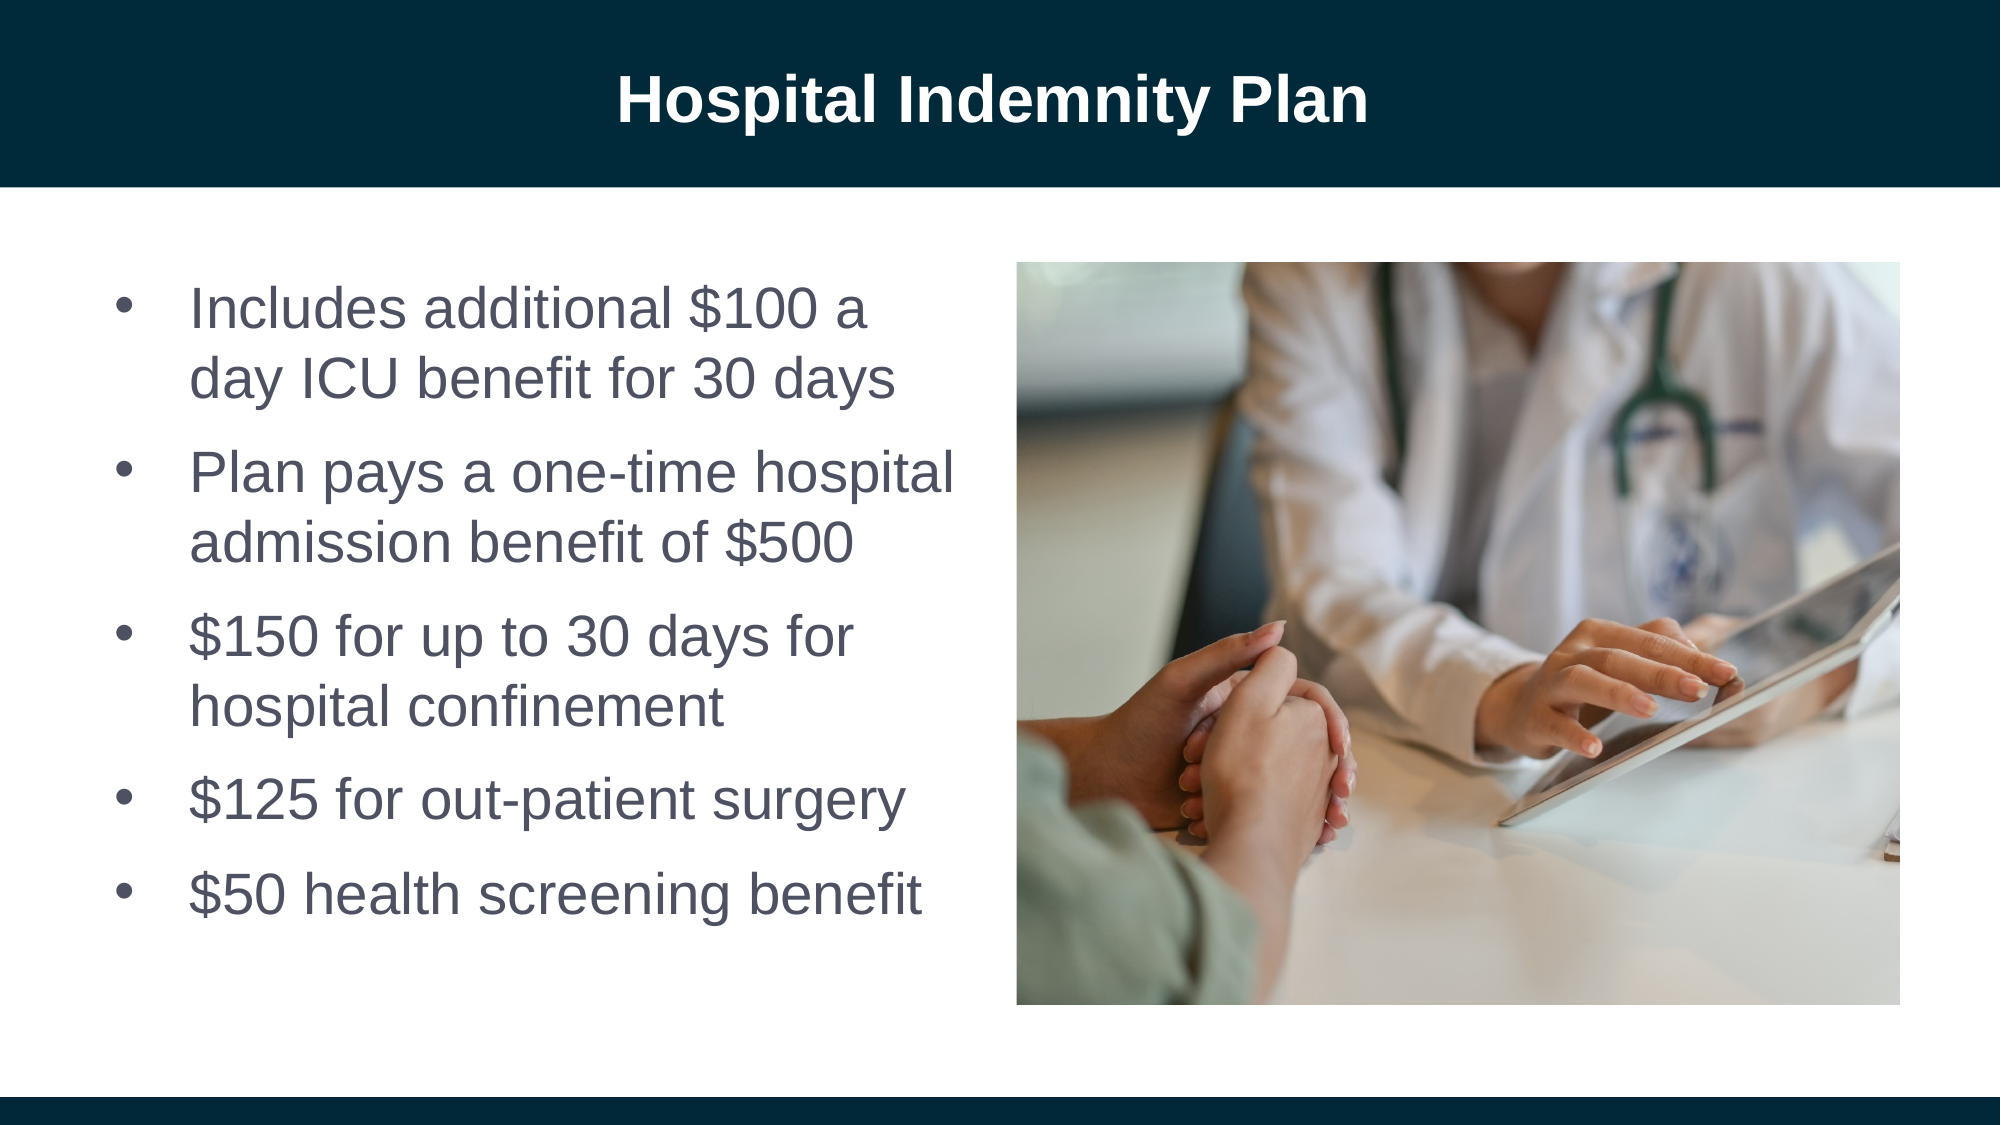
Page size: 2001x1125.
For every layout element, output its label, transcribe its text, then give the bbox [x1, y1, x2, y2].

title Hospital Indemnity Plan [87, 59, 1900, 143]
list Includes additional $100 a day ICU benefit for 30 days Plan pays a one-time hospital admission benefit of $500 $150 for up to 30 days for hospital confinement $125 for out-patient surgery $50 health screening benefit [99, 262, 984, 1005]
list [1016, 262, 1901, 1006]
